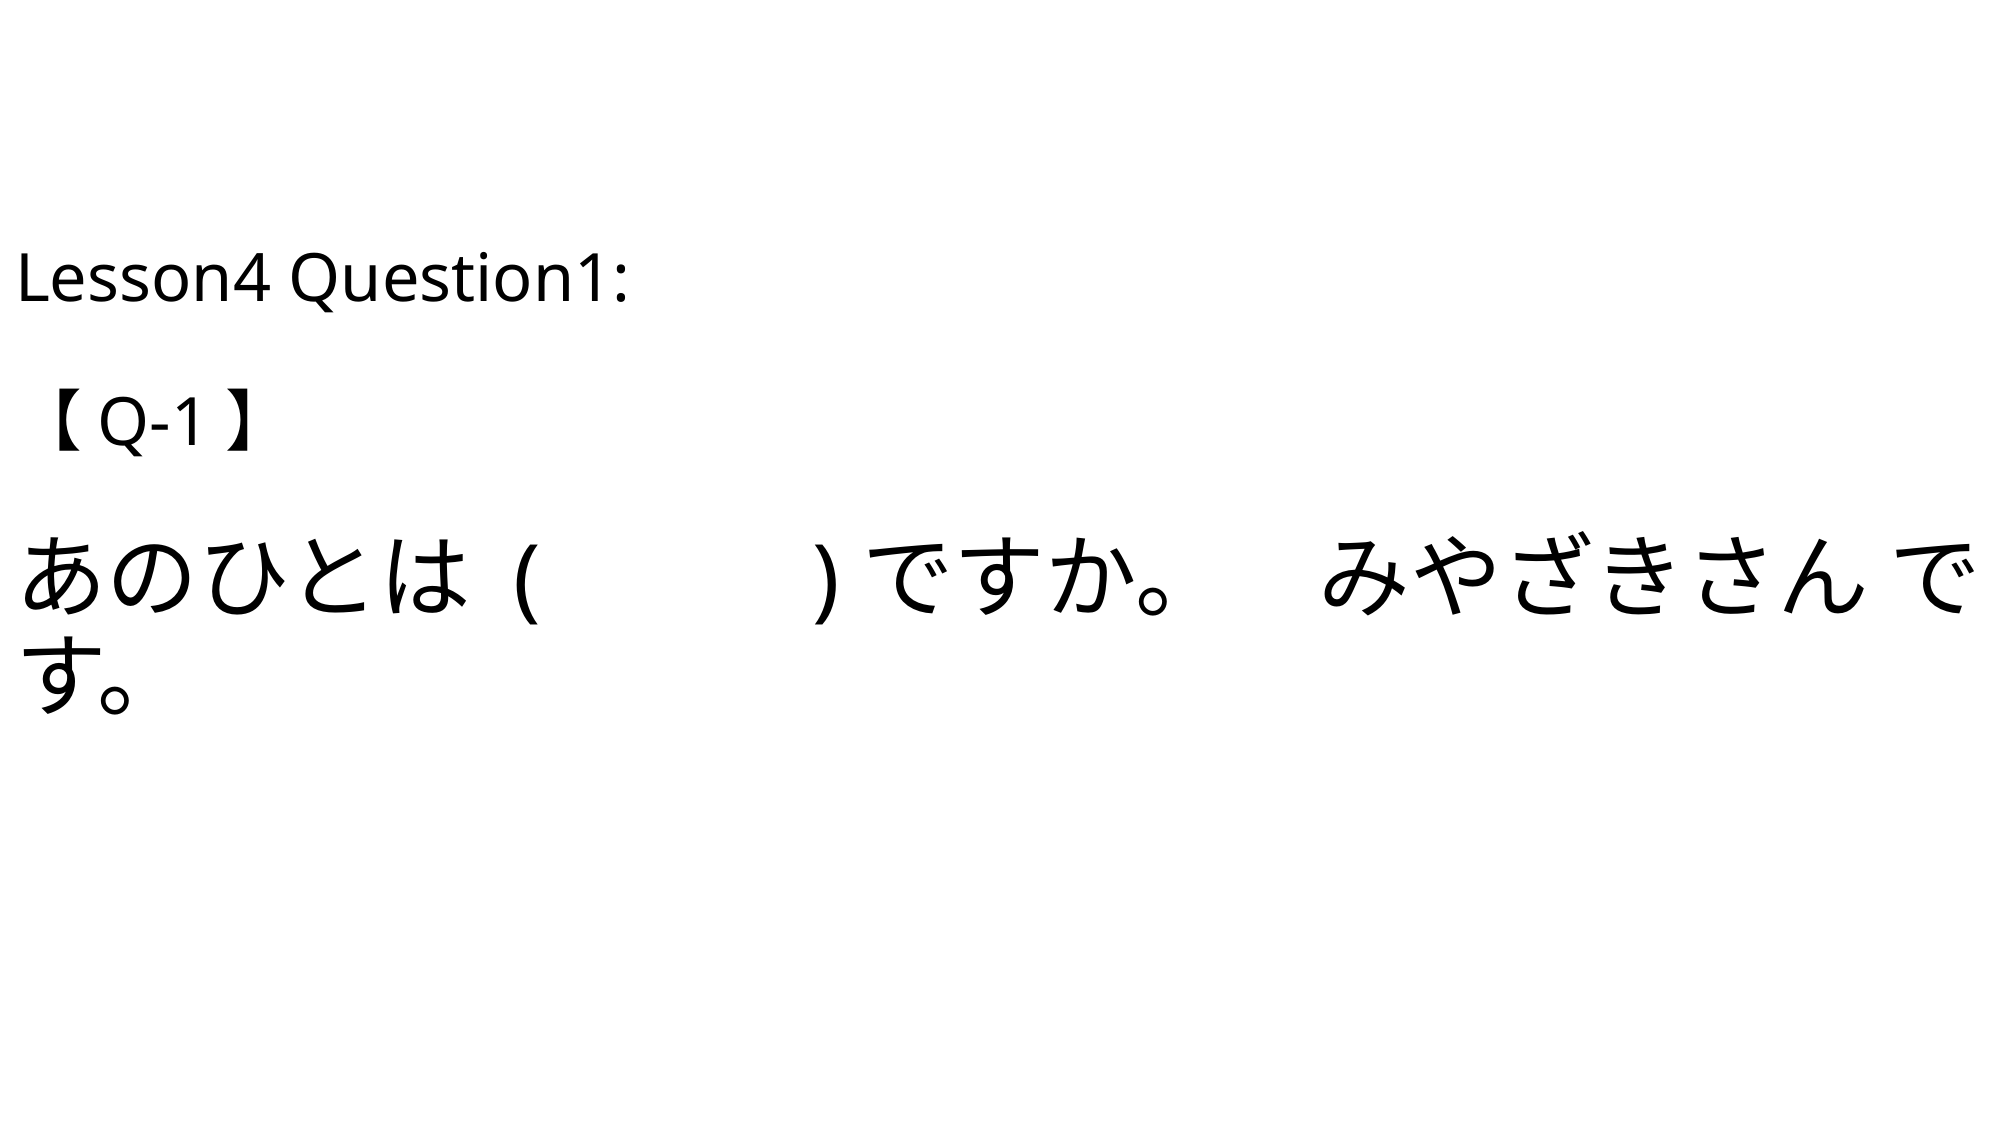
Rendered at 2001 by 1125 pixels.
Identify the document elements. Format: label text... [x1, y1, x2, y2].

title Lesson4 Question1: 【Q-1】 あのひとは ( だれ )ですか。 みやざきさん です。 [0, 0, 2000, 1125]
